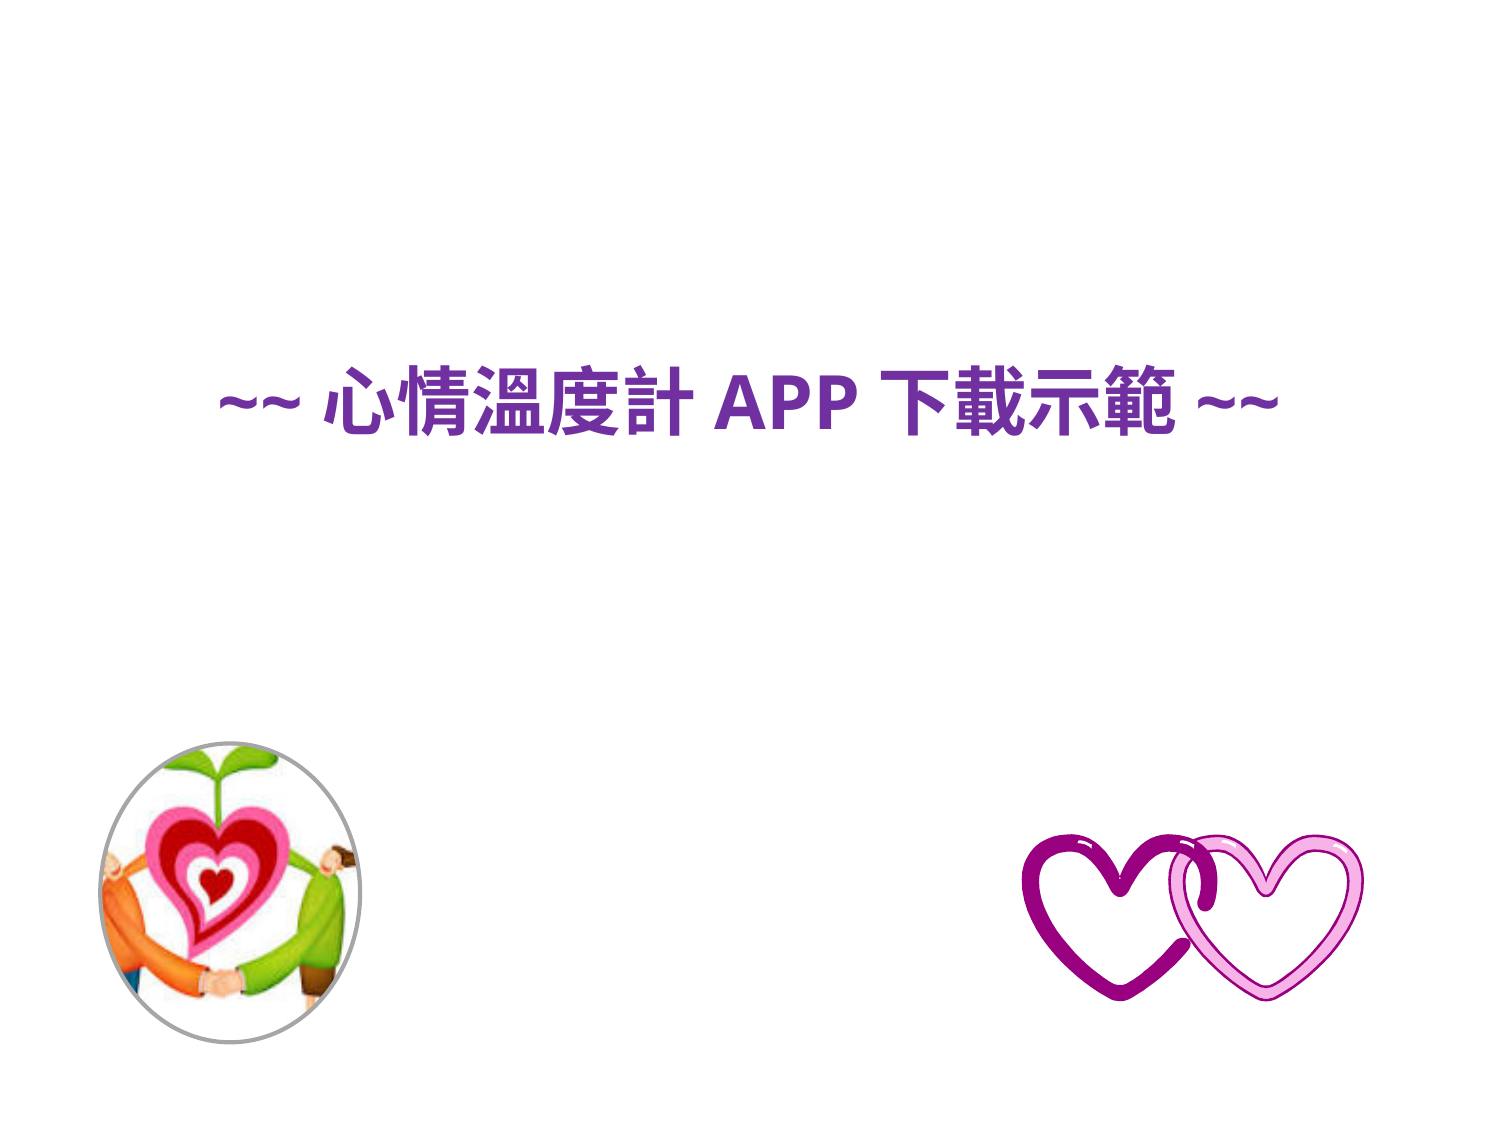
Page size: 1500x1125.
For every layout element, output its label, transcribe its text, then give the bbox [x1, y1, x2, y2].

text_box [100, 743, 361, 1043]
title ~~心情溫度計APP下載示範~~ [112, 278, 1388, 521]
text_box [1021, 833, 1365, 1003]
